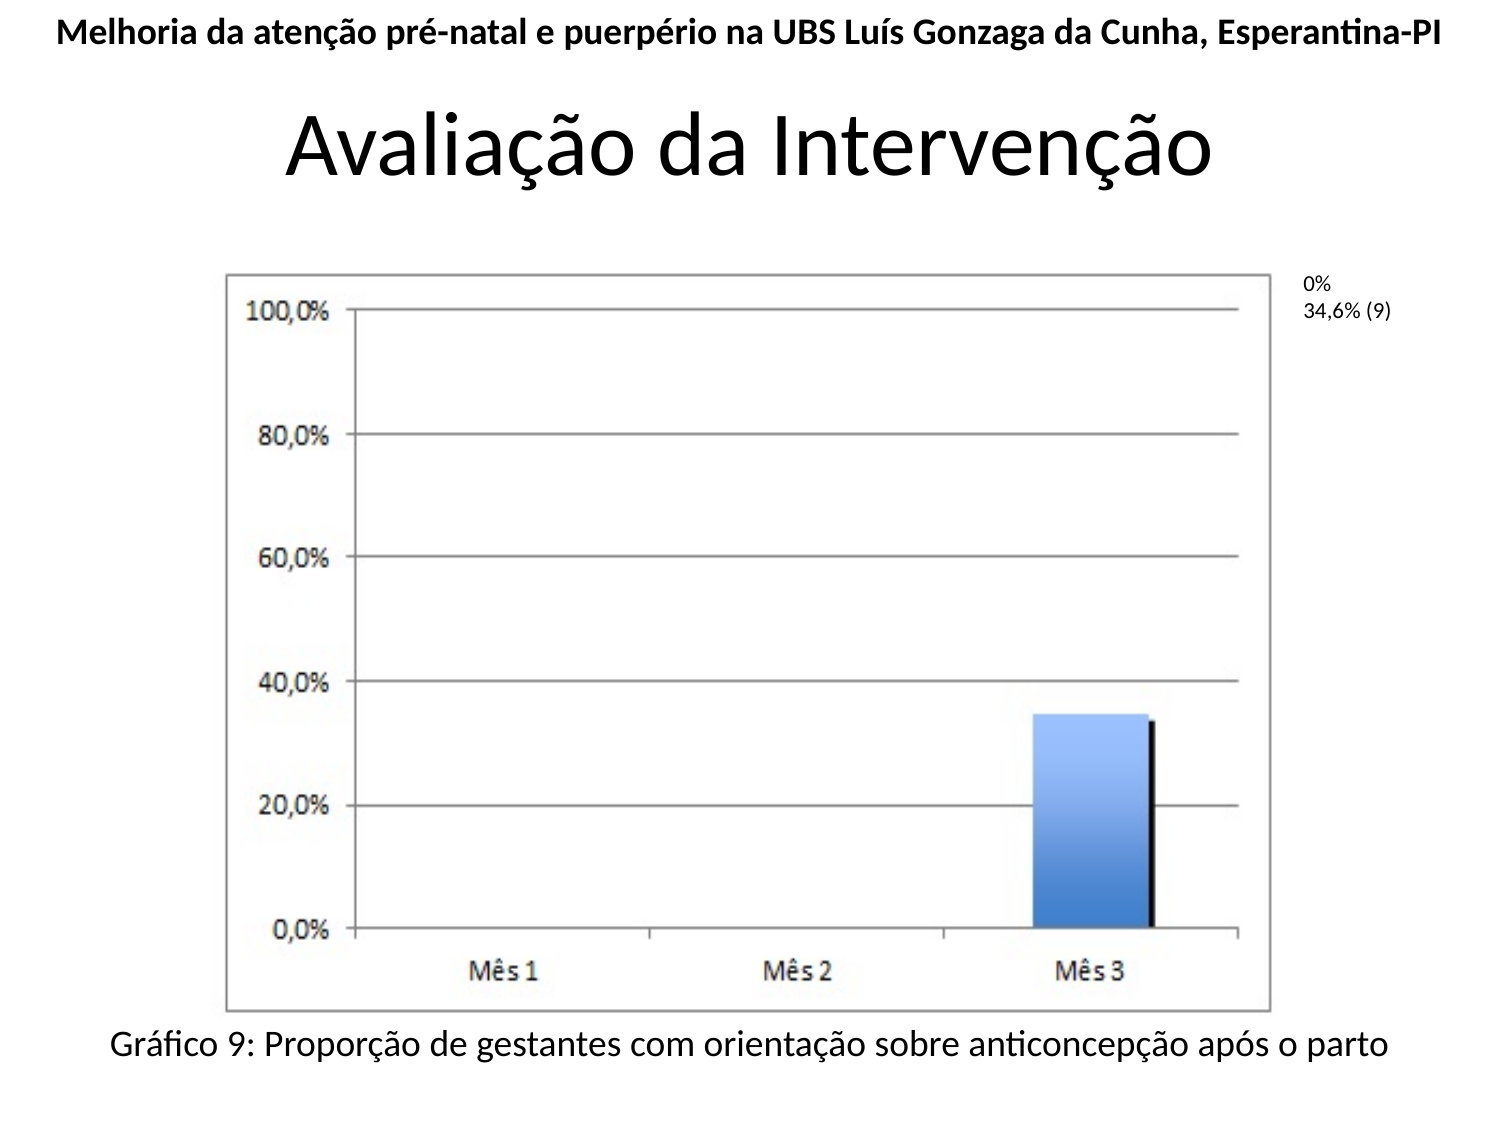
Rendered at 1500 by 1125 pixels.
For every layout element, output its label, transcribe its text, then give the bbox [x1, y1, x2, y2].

text_box Gráfico 9: Proporção de gestantes com orientação sobre anticoncepção após o parto [76, 1011, 1424, 1072]
text_box Melhoria da atenção pré-natal e puerpério na UBS Luís Gonzaga da Cunha, Esperantina-PI [0, 0, 1500, 60]
title Avaliação da Intervenção [75, 60, 1425, 233]
text_box 0% 34,6% (9) [1294, 260, 1424, 331]
picture [211, 255, 1289, 1036]
